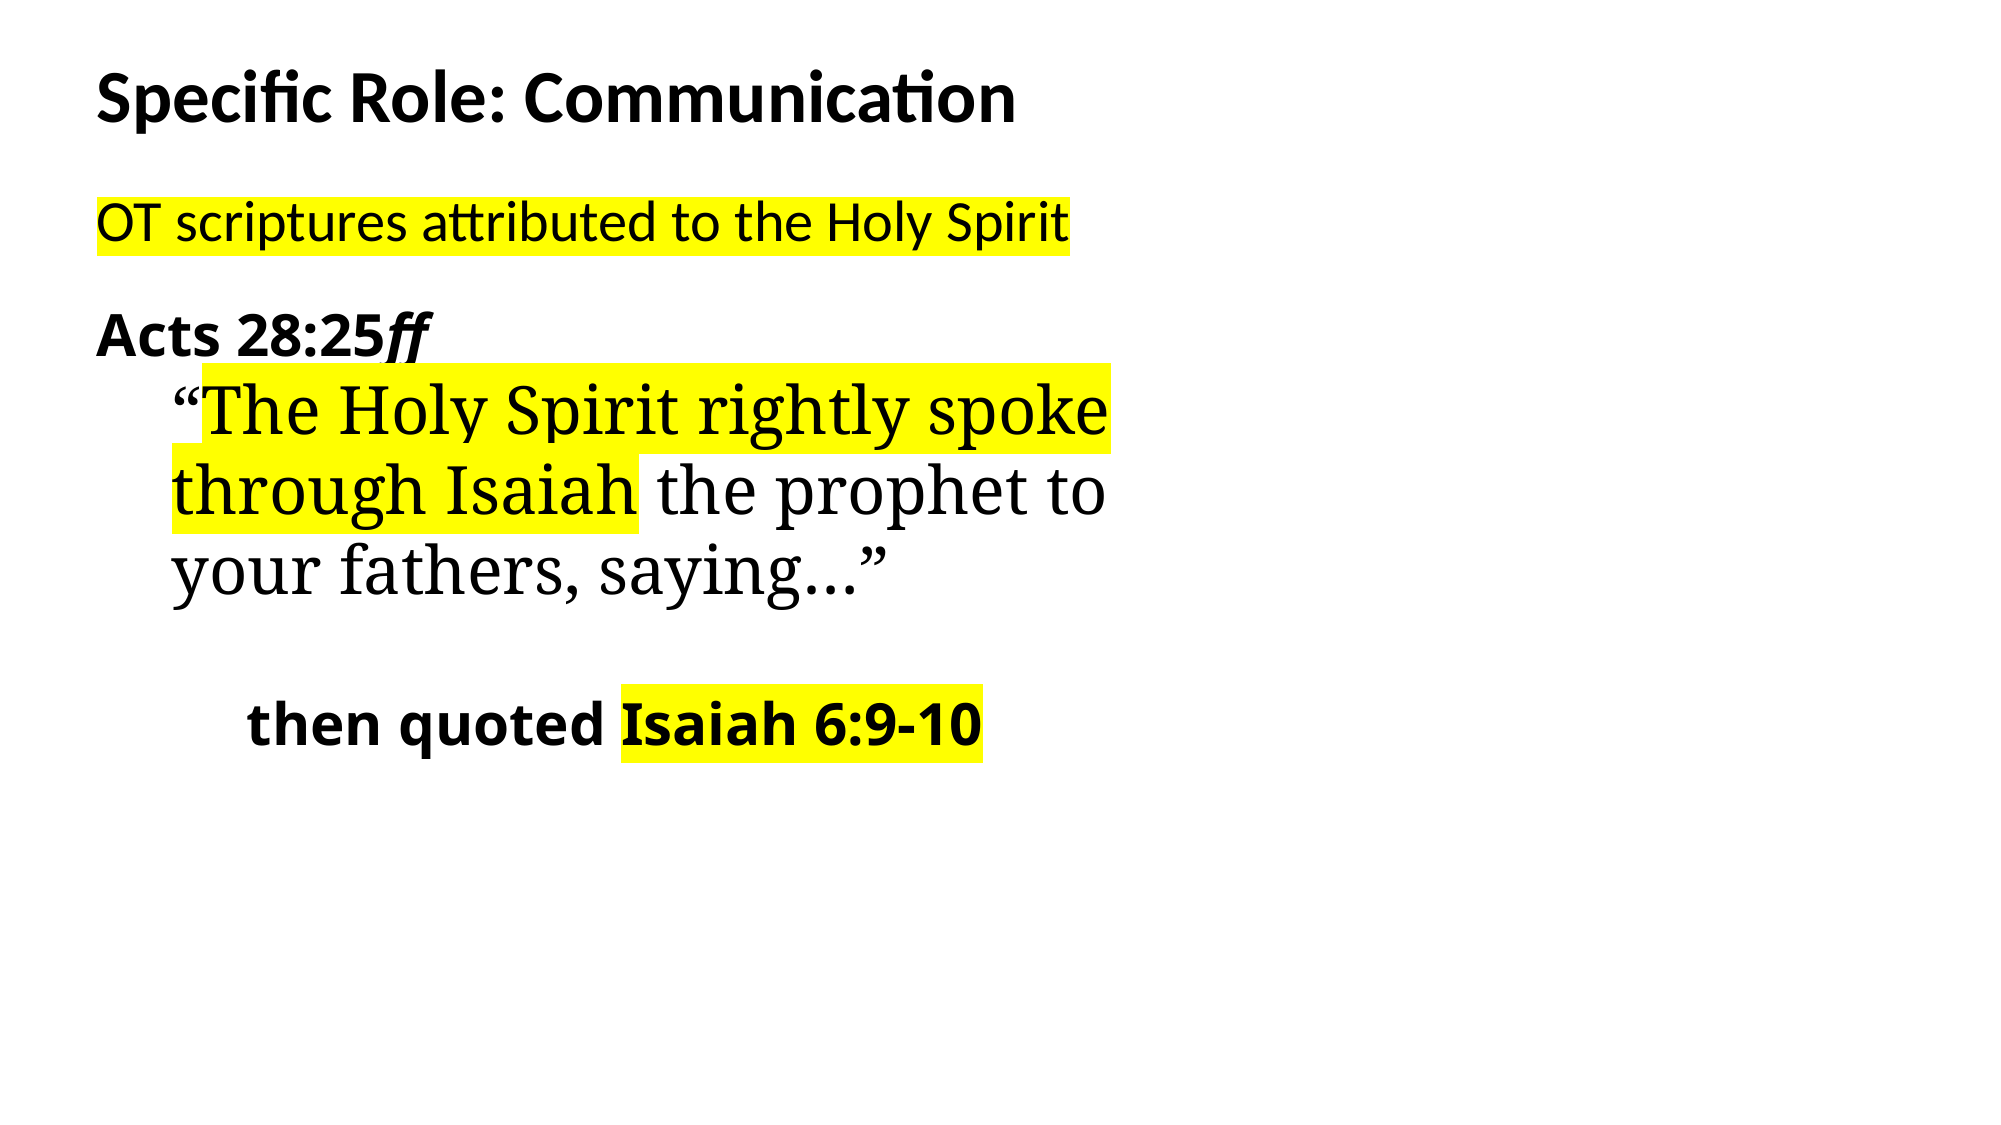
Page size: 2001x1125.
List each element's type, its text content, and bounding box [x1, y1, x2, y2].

text_box Specific Role: Communication OT scriptures attributed to the Holy Spirit Acts 28:25ff “The Holy Spirit rightly spoke through Isaiah the prophet to your fathers, saying…” then quoted Isaiah 6:9-10 [82, 40, 1257, 765]
